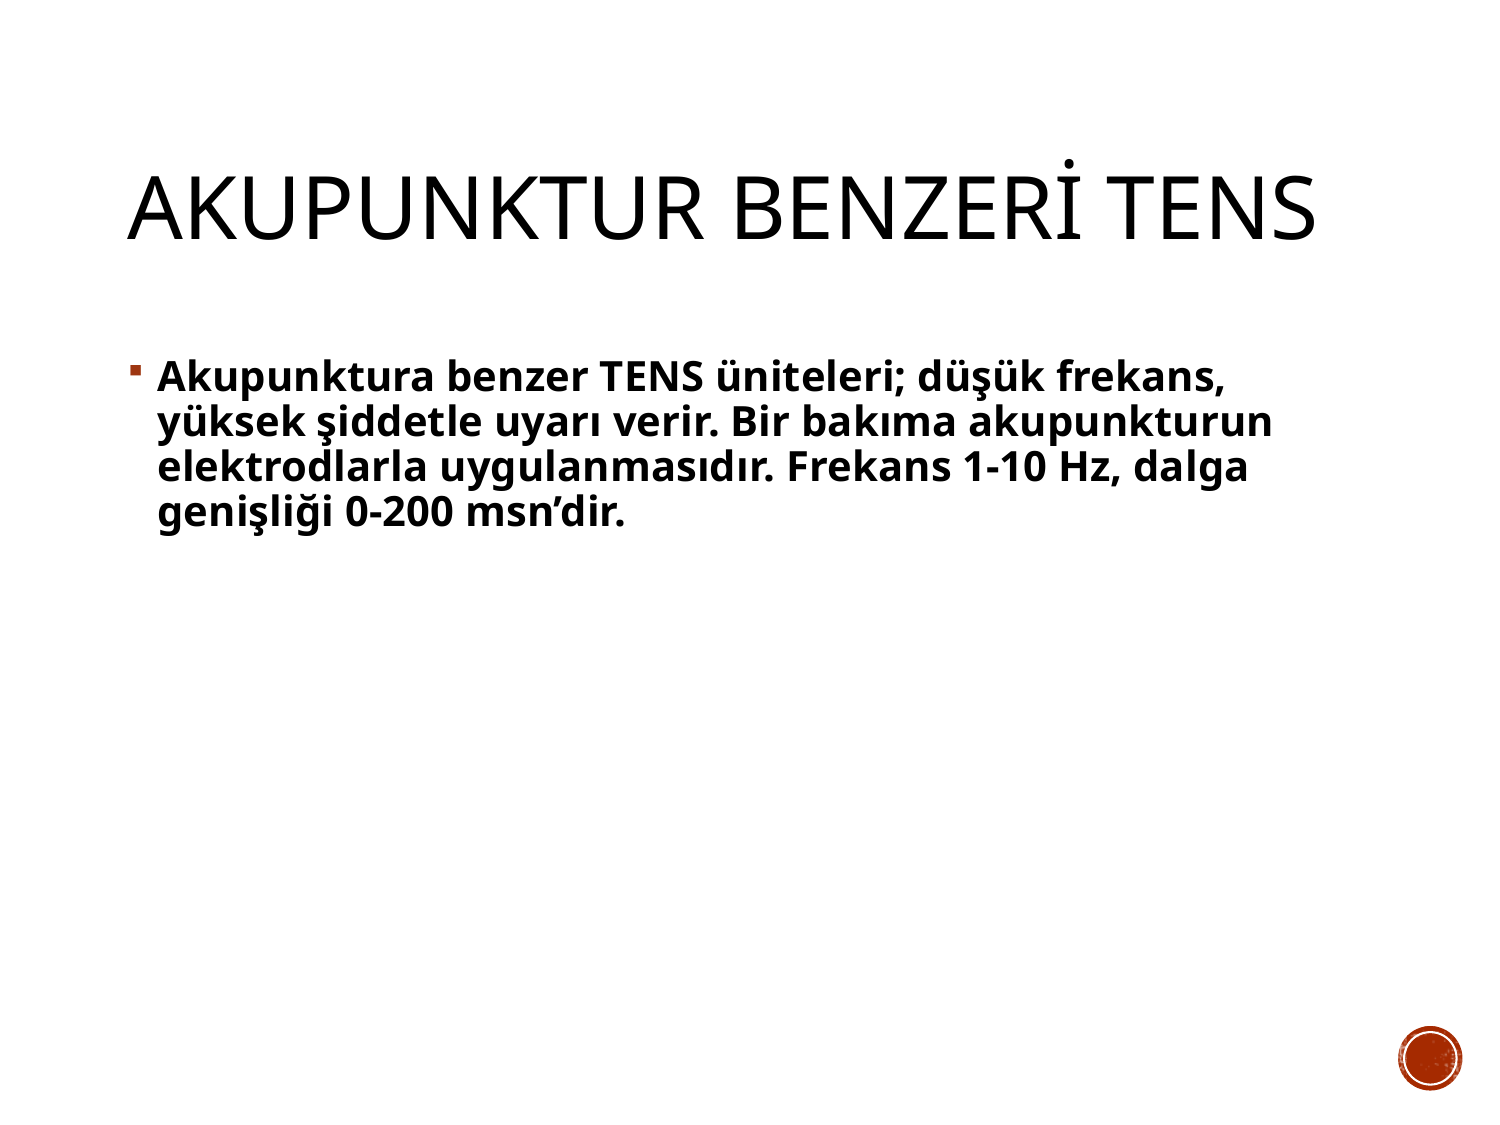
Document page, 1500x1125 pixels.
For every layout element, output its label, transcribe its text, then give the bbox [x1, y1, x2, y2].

list Akupunktura benzer TENS üniteleri; düşük frekans, yüksek şiddetle uyarı verir. Bir bakıma akupunkturun elektrodlarla uygulanmasıdır. Frekans 1-10 Hz, dalga genişliği 0-200 msn’dir. [112, 348, 1388, 1013]
title Akupunktur benzeri TENS [112, 79, 1388, 344]
